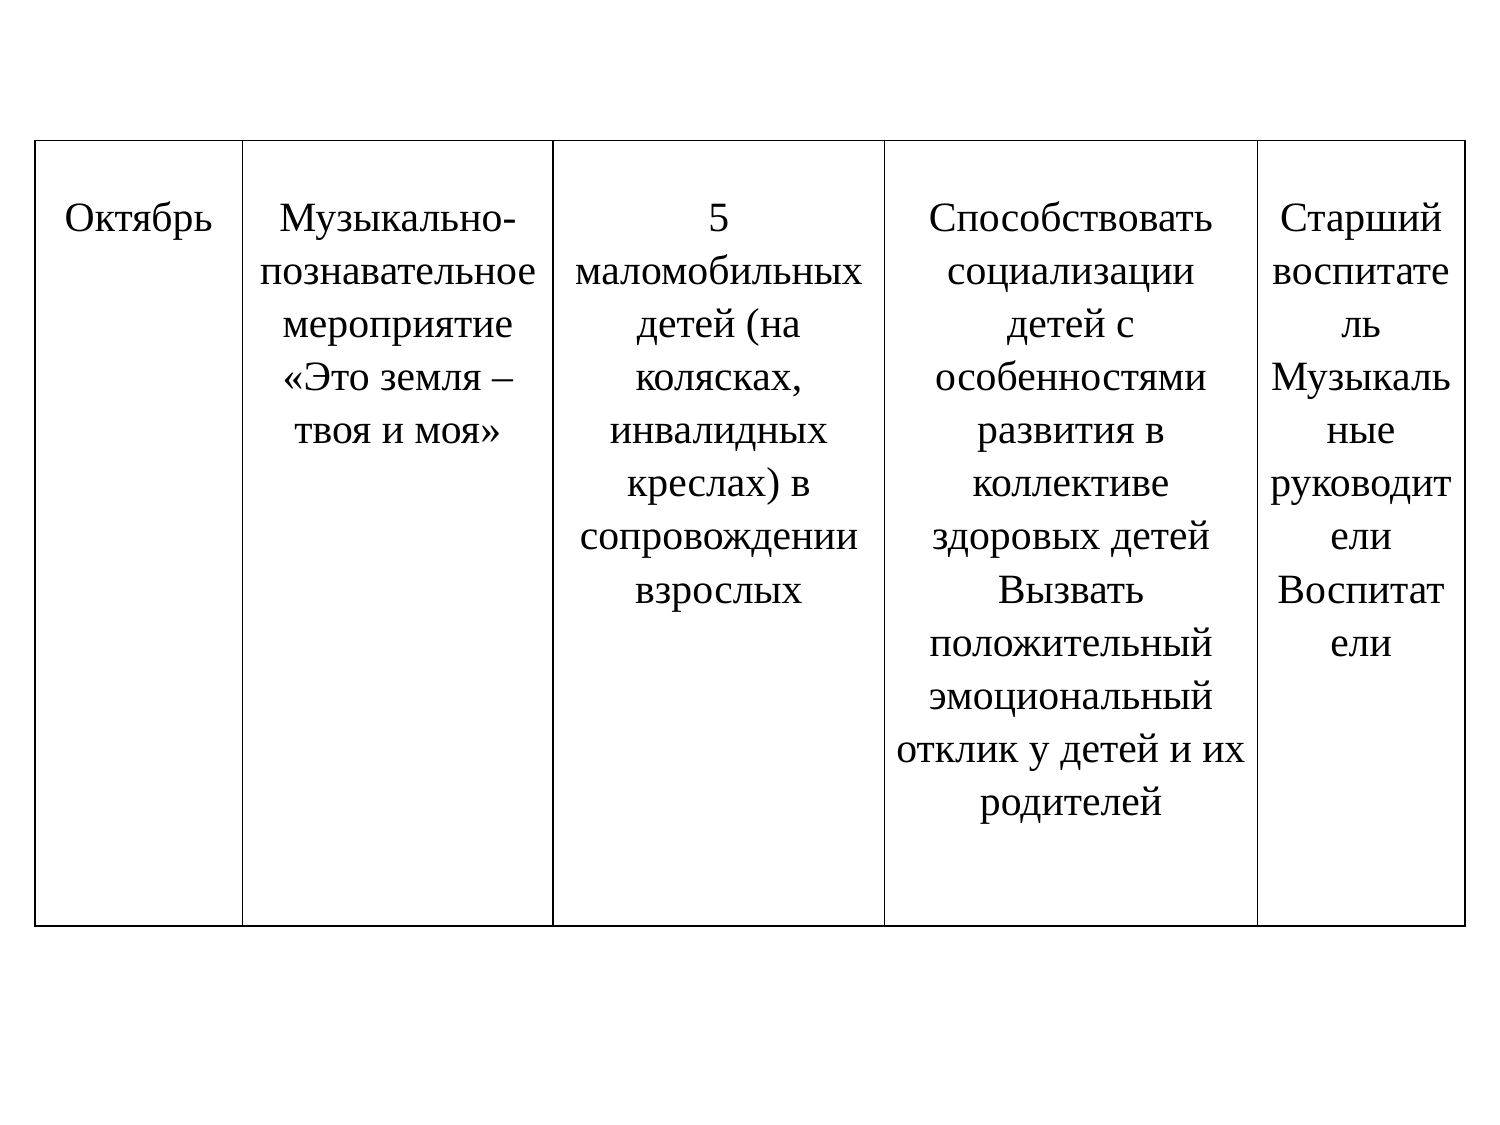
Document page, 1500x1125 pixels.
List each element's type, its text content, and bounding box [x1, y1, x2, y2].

table_header 5 маломобильных детей (на колясках, инвалидных креслах) в сопровождении взрослых [554, 141, 884, 925]
table_header Способствовать социализации детей с особенностями развития в коллективе здоровых детей Вызвать положительный эмоциональный отклик у детей и их родителей [885, 141, 1257, 925]
table_header Старший воспитатель Музыкальные руководители Воспитатели [1258, 141, 1464, 925]
table_header Октябрь [36, 141, 242, 925]
table_header Музыкально-познавательное мероприятие «Это земля – твоя и моя» [243, 141, 552, 925]
